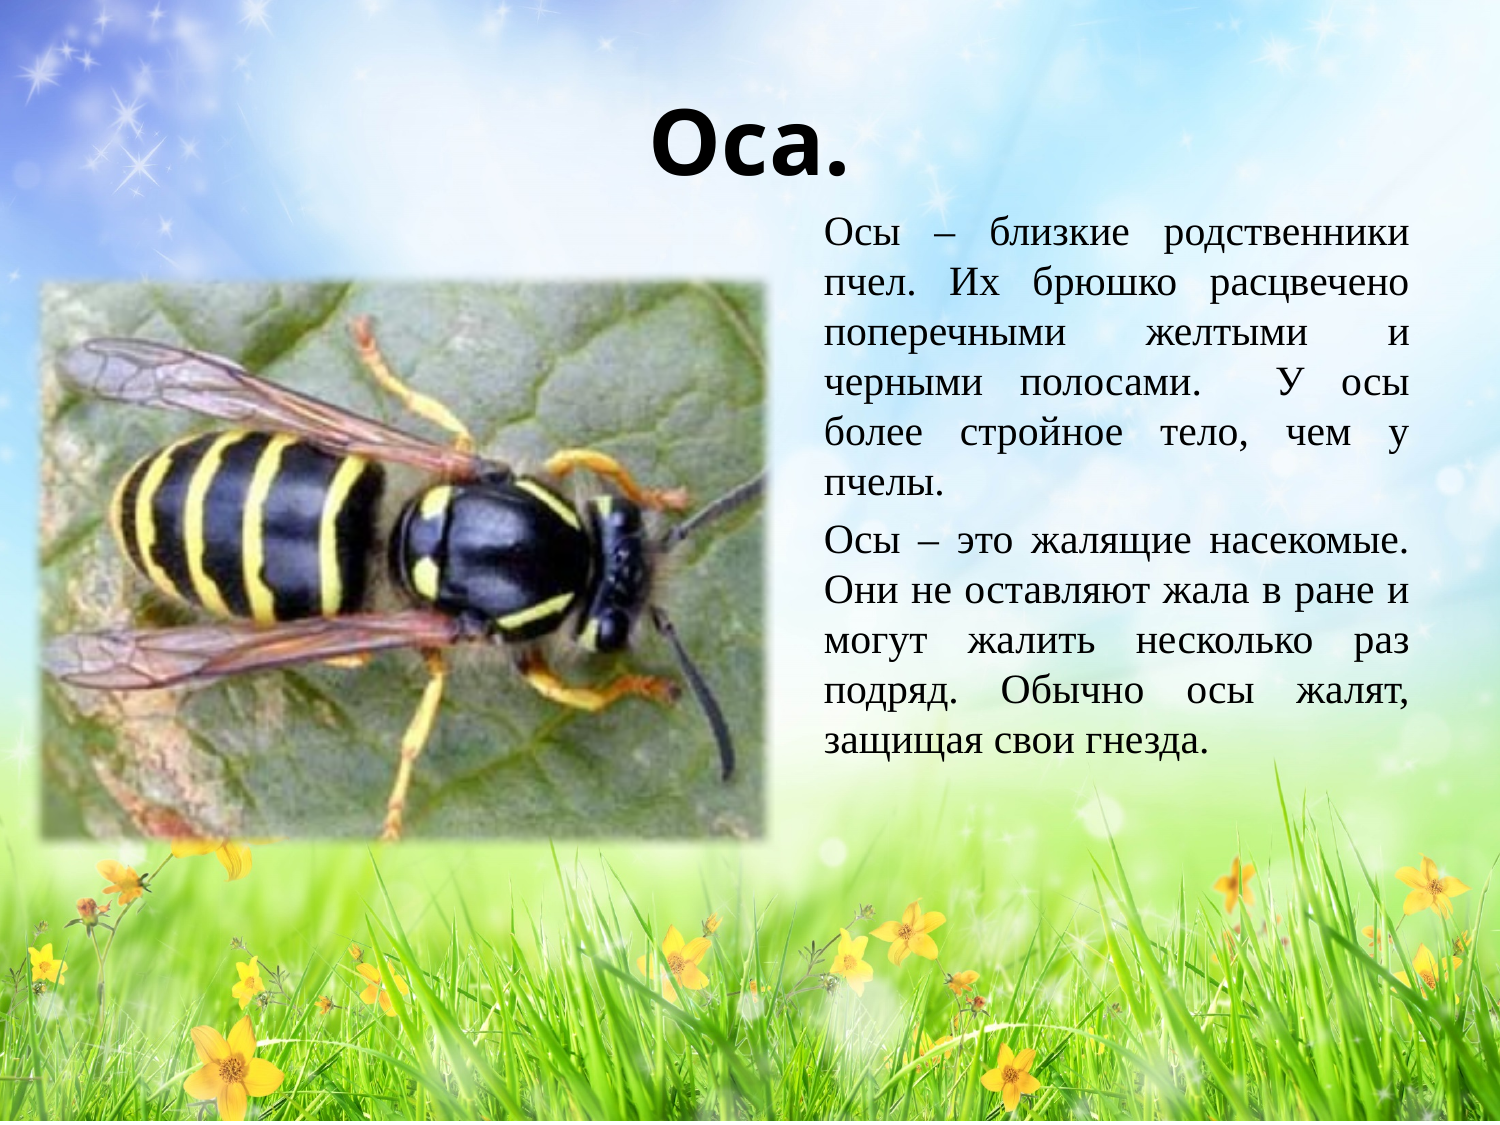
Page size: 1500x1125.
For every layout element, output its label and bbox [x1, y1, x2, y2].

picture [0, 0, 1500, 1121]
list [29, 270, 775, 850]
